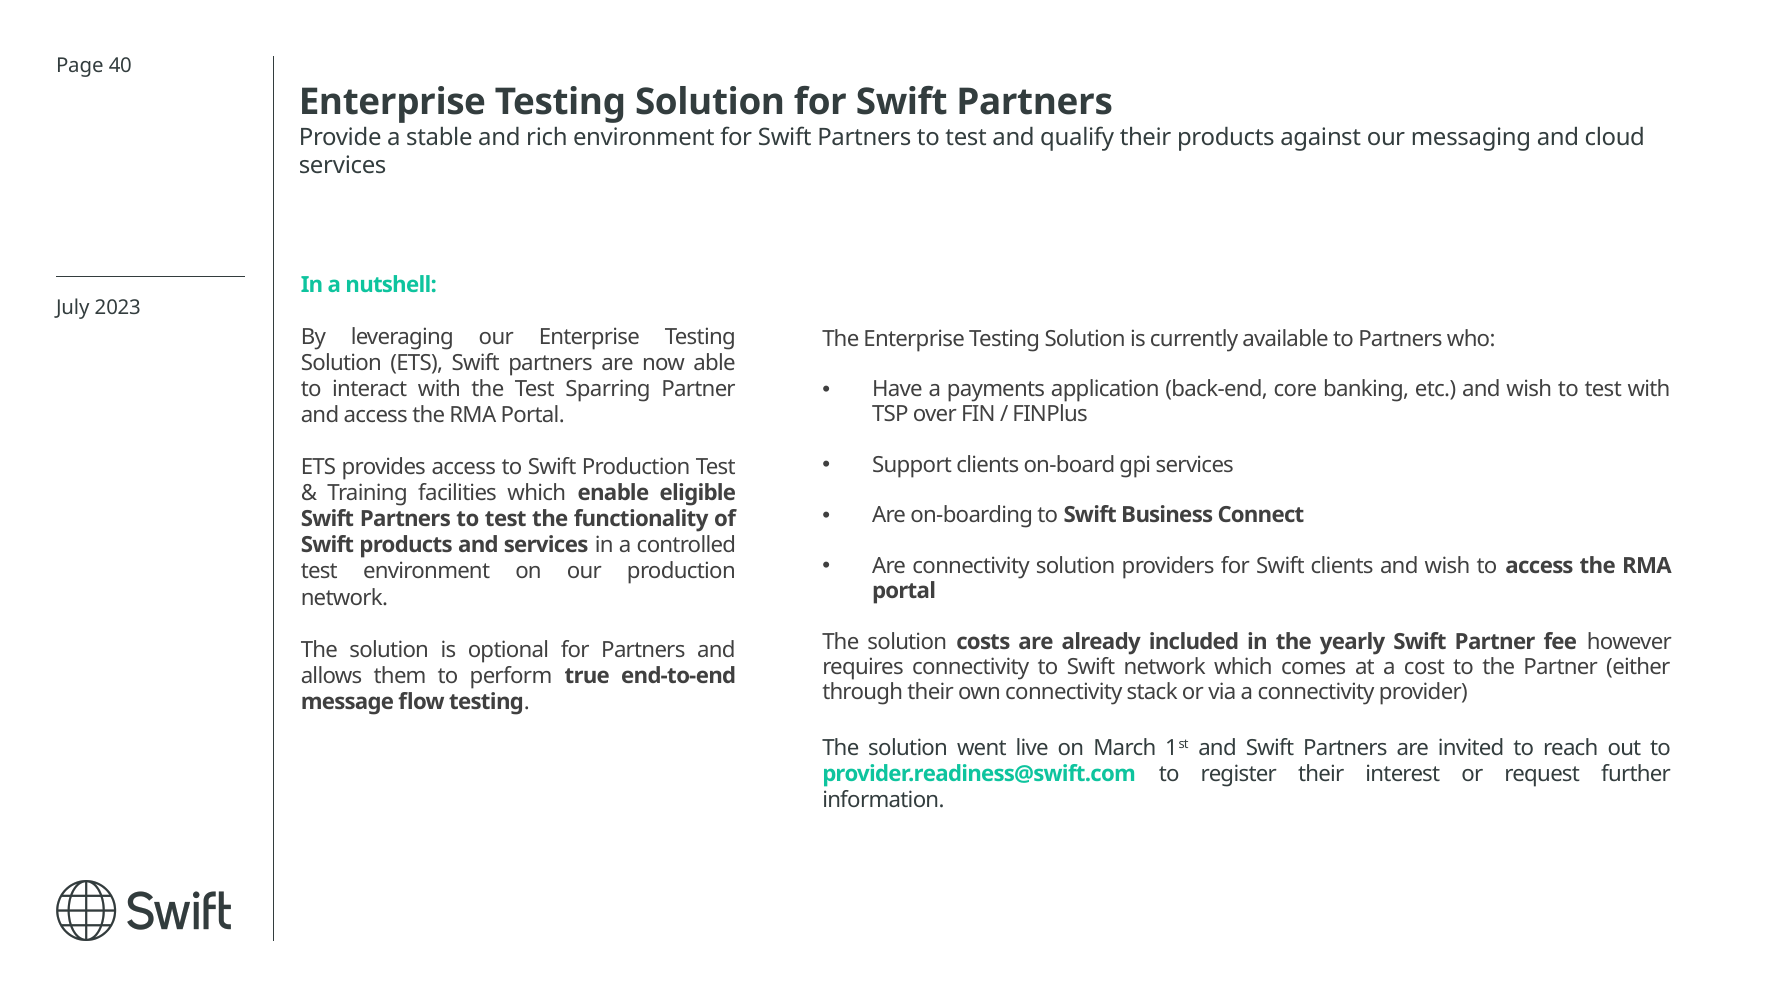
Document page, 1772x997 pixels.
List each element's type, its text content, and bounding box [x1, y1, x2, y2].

picture [56, 880, 231, 941]
slide_number Page 40 [56, 51, 246, 78]
text_box The Enterprise Testing Solution is currently available to Partners who: Have a payments application (back-end, core banking, etc.) and wish to test with TSP over FIN / FINPlus Support clients on-board gpi services Are on-boarding to Swift Business Connect Are connectivity solution providers for Swift clients and wish to access the RMA portal The solution costs are already included in the yearly Swift Partner fee however requires connectivity to Swift network which comes at a cost to the Partner (either through their own connectivity stack or via a connectivity provider) The solution went live on March 1st and Swift Partners are invited to reach out to provider.readiness@swift.com to register their interest or request further information. [807, 266, 1686, 936]
list In a nutshell: By leveraging our Enterprise Testing Solution (ETS), Swift partners are now able to interact with the Test Sparring Partner and access the RMA Portal. ETS provides access to Swift Production Test & Training facilities which enable eligible Swift Partners to test the functionality of Swift products and services in a controlled test environment on our production network. The solution is optional for Partners and allows them to perform true end-to-end message flow testing. [300, 271, 736, 941]
list Enterprise Testing Solution for Swift Partners Provide a stable and rich environment for Swift Partners to test and qualify their products against our messaging and cloud services [298, 79, 1686, 198]
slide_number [56, 295, 246, 322]
